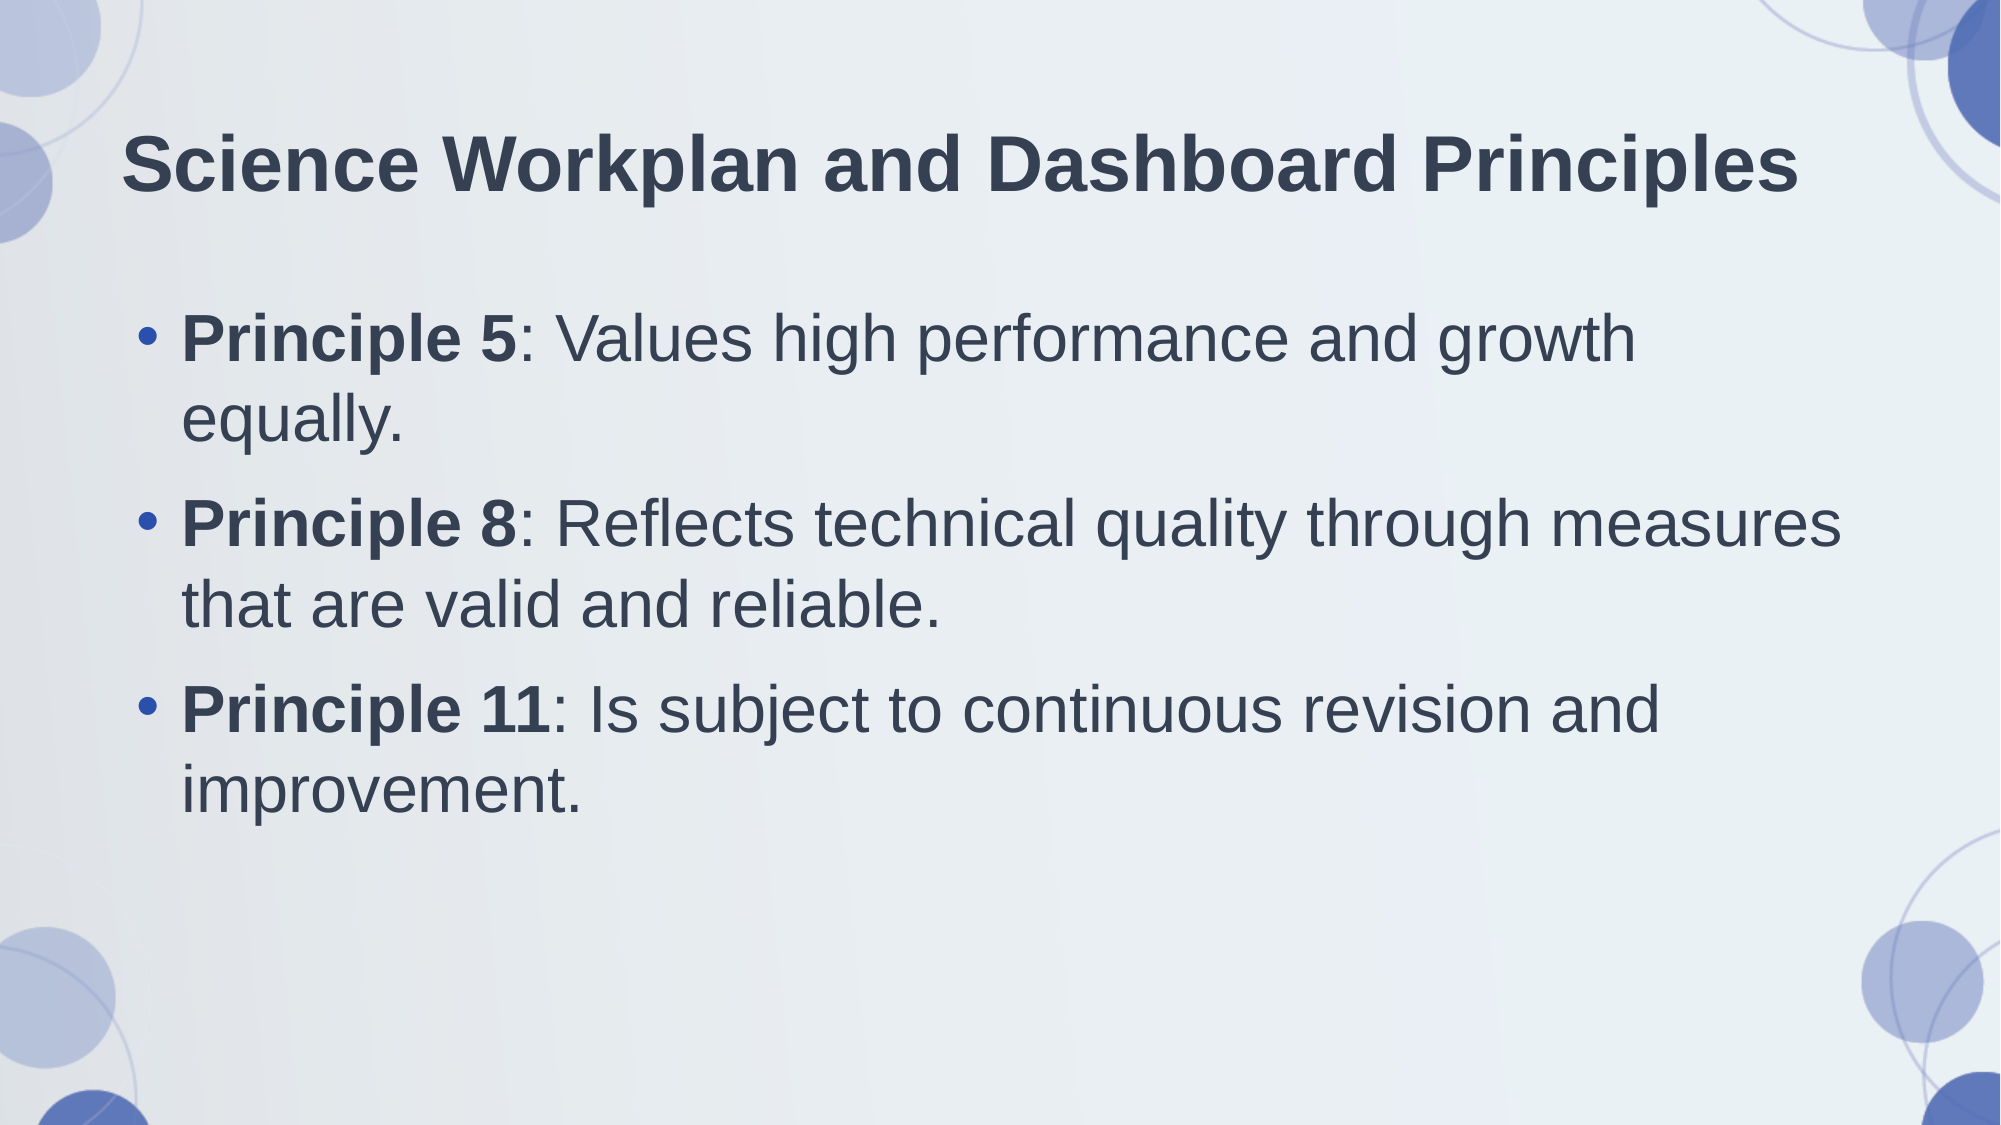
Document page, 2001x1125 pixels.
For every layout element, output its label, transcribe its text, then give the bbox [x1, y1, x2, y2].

list Principle 5: Values high performance and growth equally. Principle 8: Reflects technical quality through measures that are valid and reliable. Principle 11: Is subject to continuous revision and improvement. [106, 287, 1888, 994]
title Science Workplan and Dashboard Principles [106, 50, 1888, 269]
picture [0, 0, 2001, 1125]
